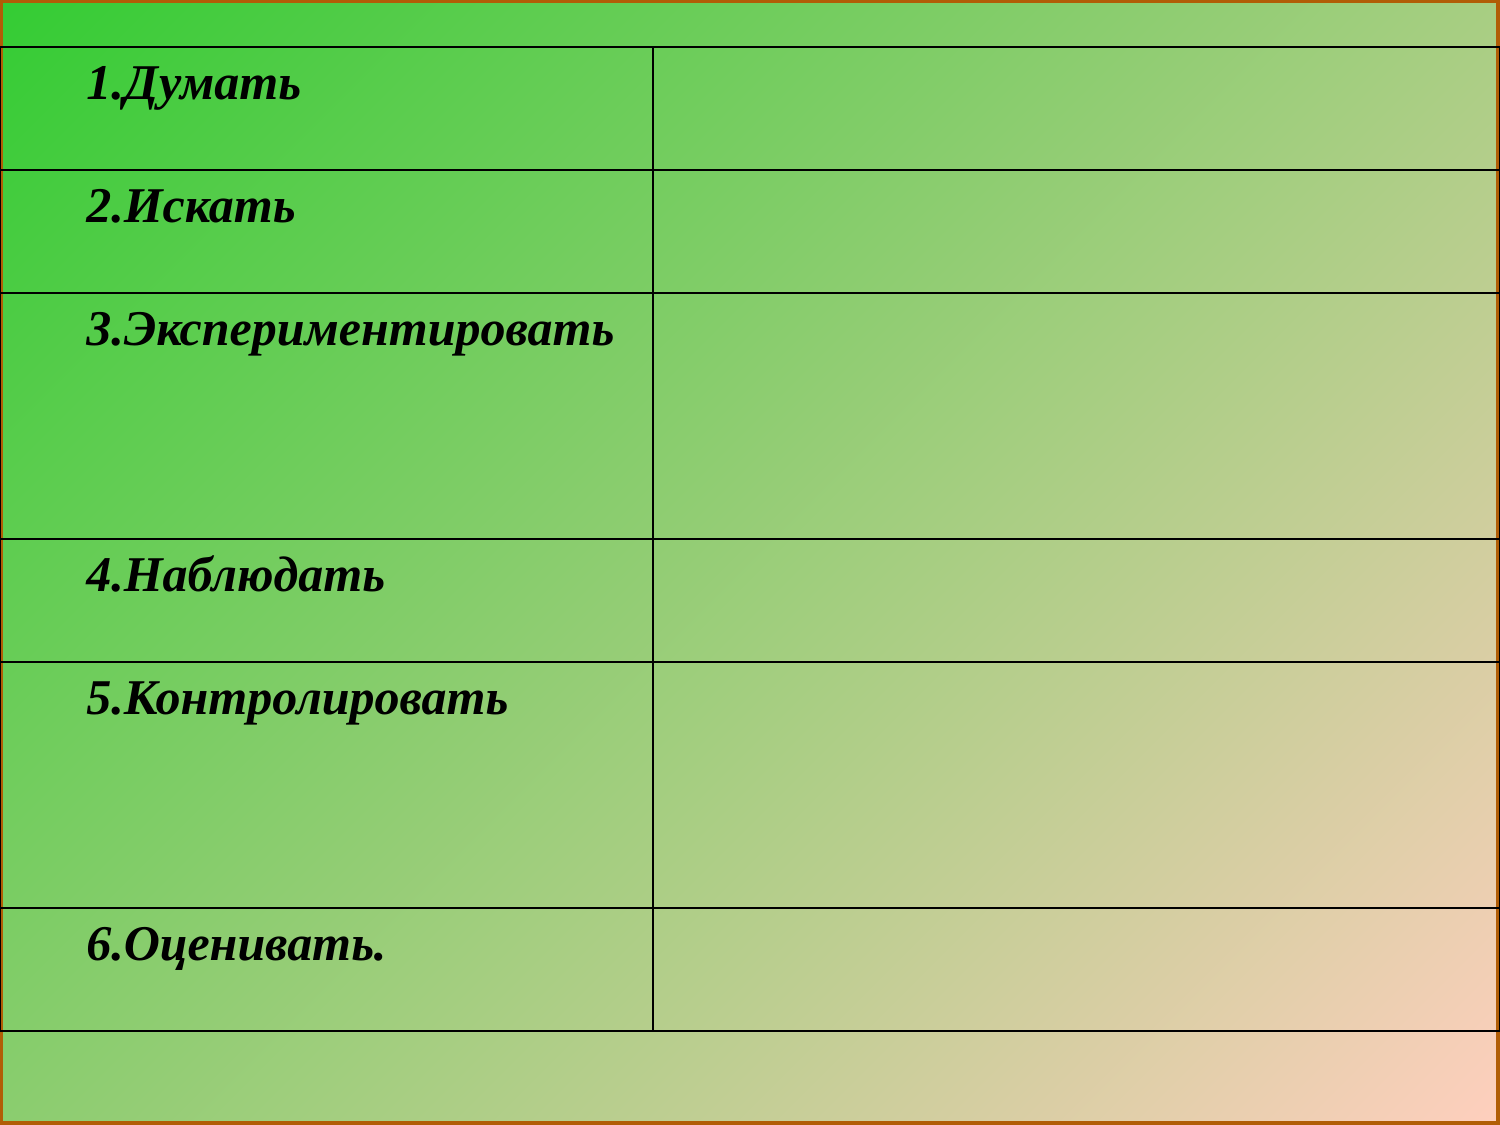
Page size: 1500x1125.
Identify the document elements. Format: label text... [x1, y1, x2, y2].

table_cell 6.Оценивать. [1, 909, 652, 1030]
table_header [654, 48, 1499, 169]
table_cell [654, 540, 1499, 661]
table_cell [654, 294, 1499, 538]
table_cell 3.Экспериментировать [1, 294, 652, 538]
text_box [0, 0, 1500, 46]
table_header 1.Думать [1, 48, 652, 169]
table_cell [654, 909, 1499, 1030]
table_cell 5.Контролировать [1, 663, 652, 907]
table_cell [654, 663, 1499, 907]
table_cell 2.Искать [1, 171, 652, 292]
table_cell [654, 171, 1499, 292]
table_cell 4.Наблюдать [1, 540, 652, 661]
text_box [0, 1032, 1500, 1125]
